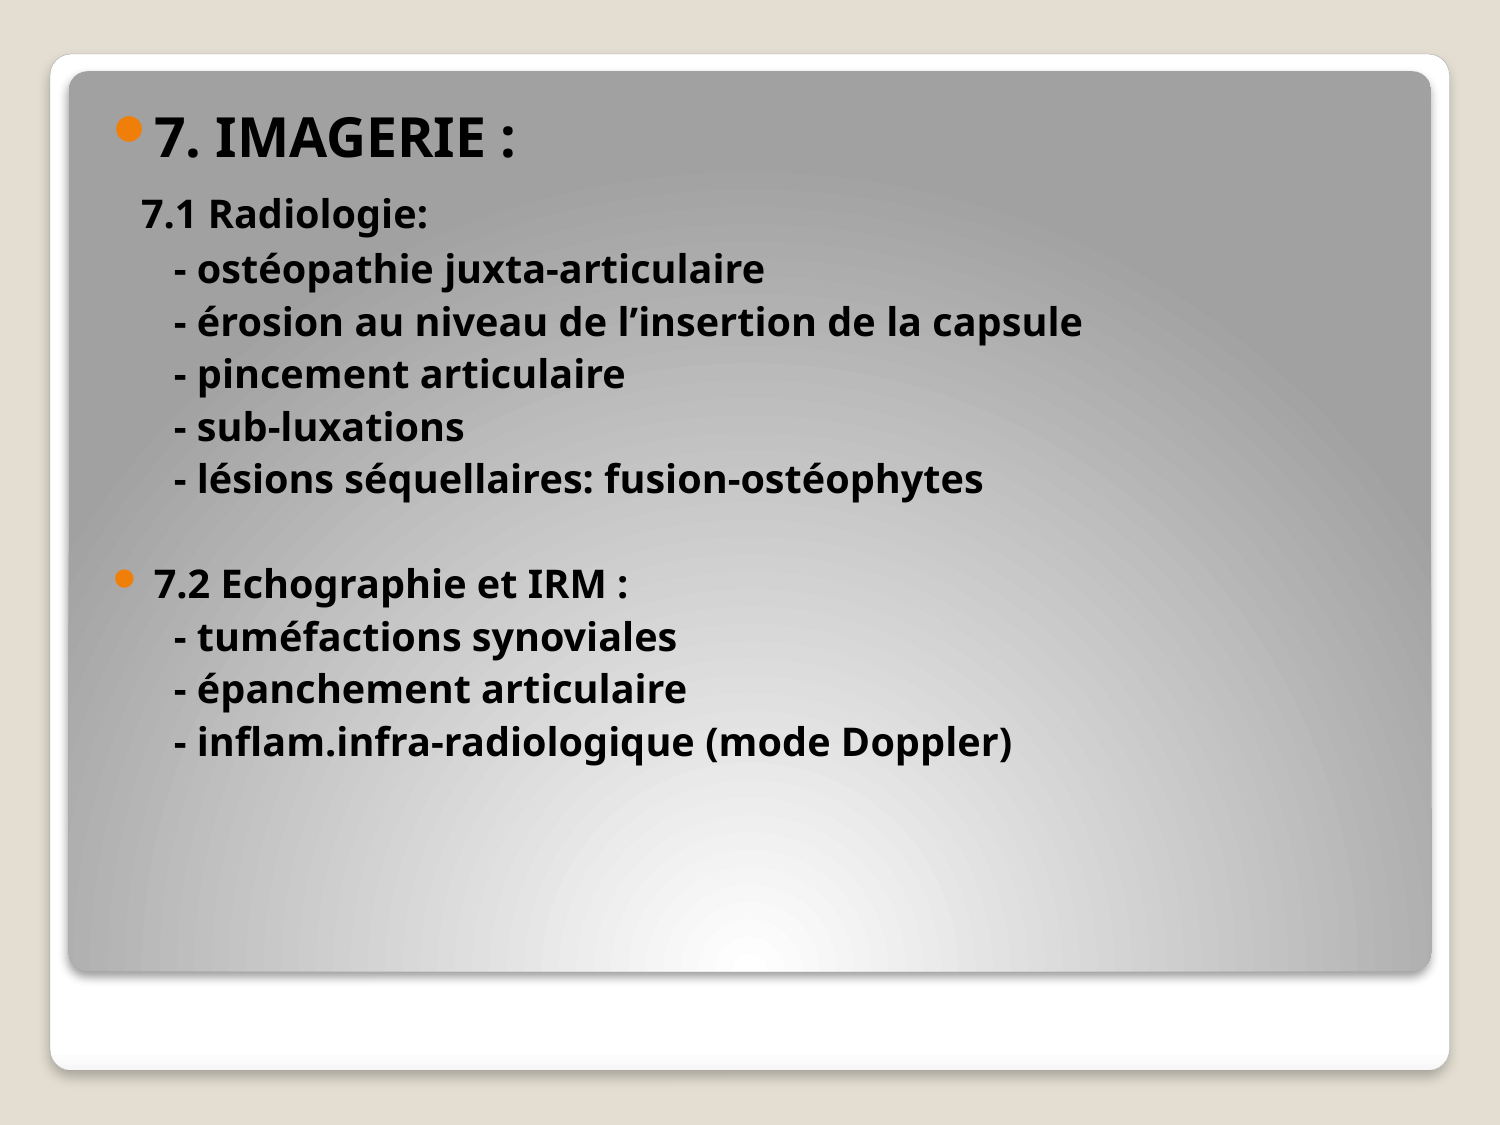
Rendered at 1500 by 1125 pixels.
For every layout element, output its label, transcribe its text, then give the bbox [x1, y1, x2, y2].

list 7. IMAGERIE : 7.1 Radiologie: - ostéopathie juxta-articulaire - érosion au niveau de l’insertion de la capsule - pincement articulaire - sub-luxations - lésions séquellaires: fusion-ostéophytes 7.2 Echographie et IRM : - tuméfactions synoviales - épanchement articulaire - inflam.infra-radiologique (mode Doppler) [82, 86, 1425, 774]
